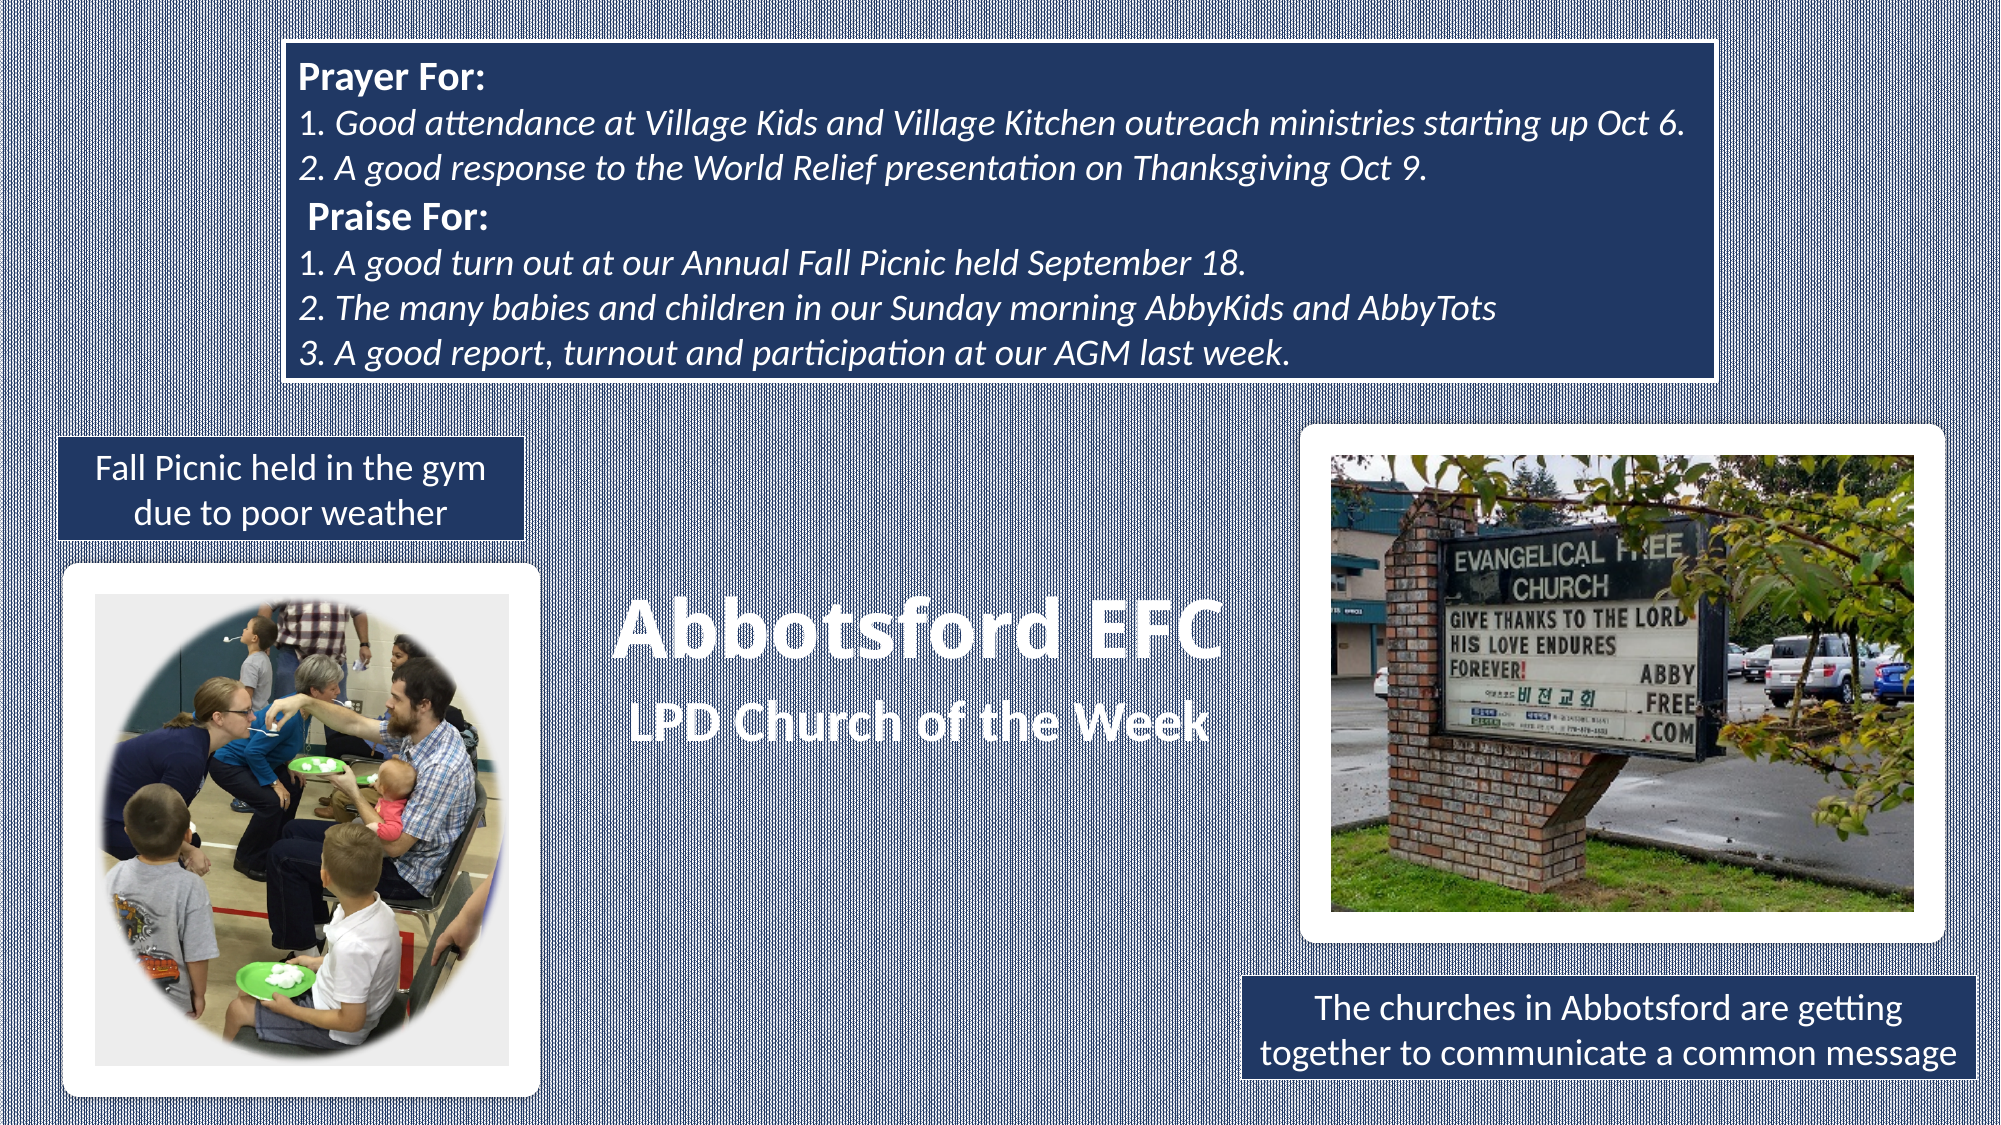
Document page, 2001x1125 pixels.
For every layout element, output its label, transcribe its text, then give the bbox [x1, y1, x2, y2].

text_box Fall Picnic held in the gym due to poor weather [57, 436, 525, 541]
title Abbotsford EFC [555, 542, 1285, 684]
text_box The churches in Abbotsford are getting together to communicate a common message [1241, 975, 1977, 1080]
picture [1330, 454, 1915, 913]
text_box Prayer For: 1. Good attendance at Village Kids and Village Kitchen outreach ministries starting up Oct 6. 2. A good response to the World Relief presentation on Thanksgiving Oct 9. Praise For: 1. A good turn out at our Annual Fall Picnic held September 18. 2. The many babies and children in our Sunday morning AbbyKids and AbbyTots 3. A good report, turnout and participation at our AGM last week. [283, 40, 1717, 381]
picture [93, 593, 510, 1067]
subtitle LPD Church of the Week [610, 683, 1230, 767]
